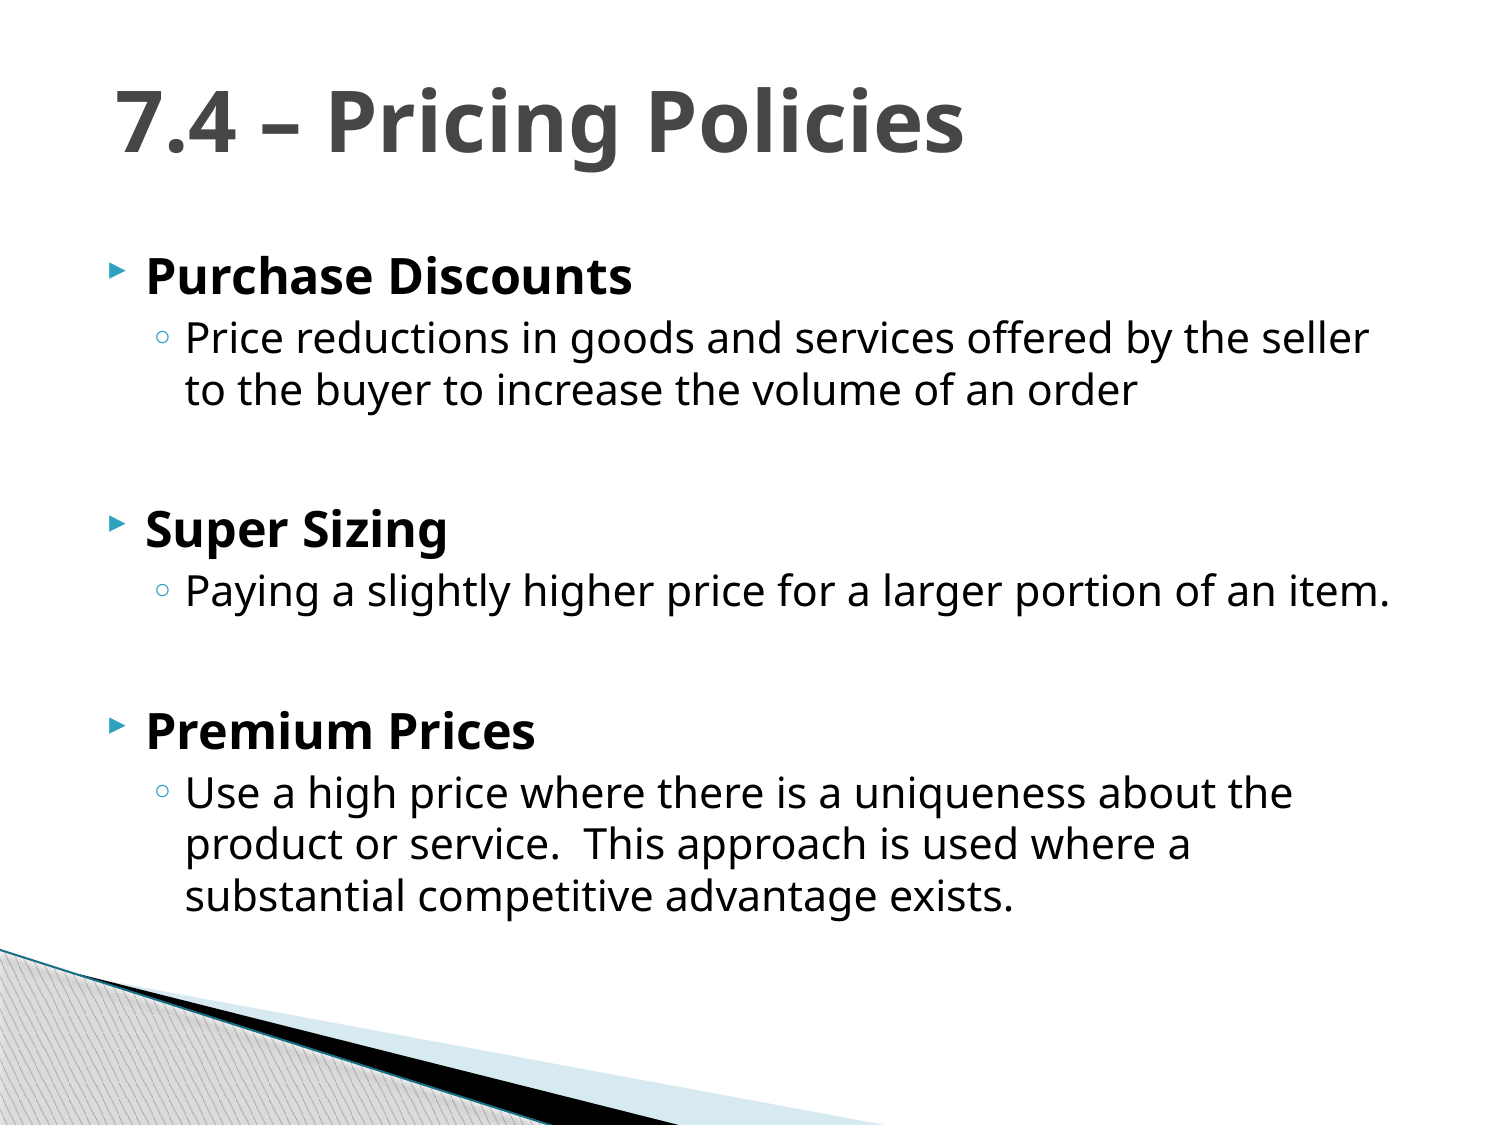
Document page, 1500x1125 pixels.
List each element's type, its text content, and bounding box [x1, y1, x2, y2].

list Purchase Discounts Price reductions in goods and services offered by the seller to the buyer to increase the volume of an order Super Sizing Paying a slightly higher price for a larger portion of an item. Premium Prices Use a high price where there is a uniqueness about the product or service. This approach is used where a substantial competitive advantage exists. [75, 237, 1413, 975]
title 7.4 – Pricing Policies [100, 37, 1438, 200]
